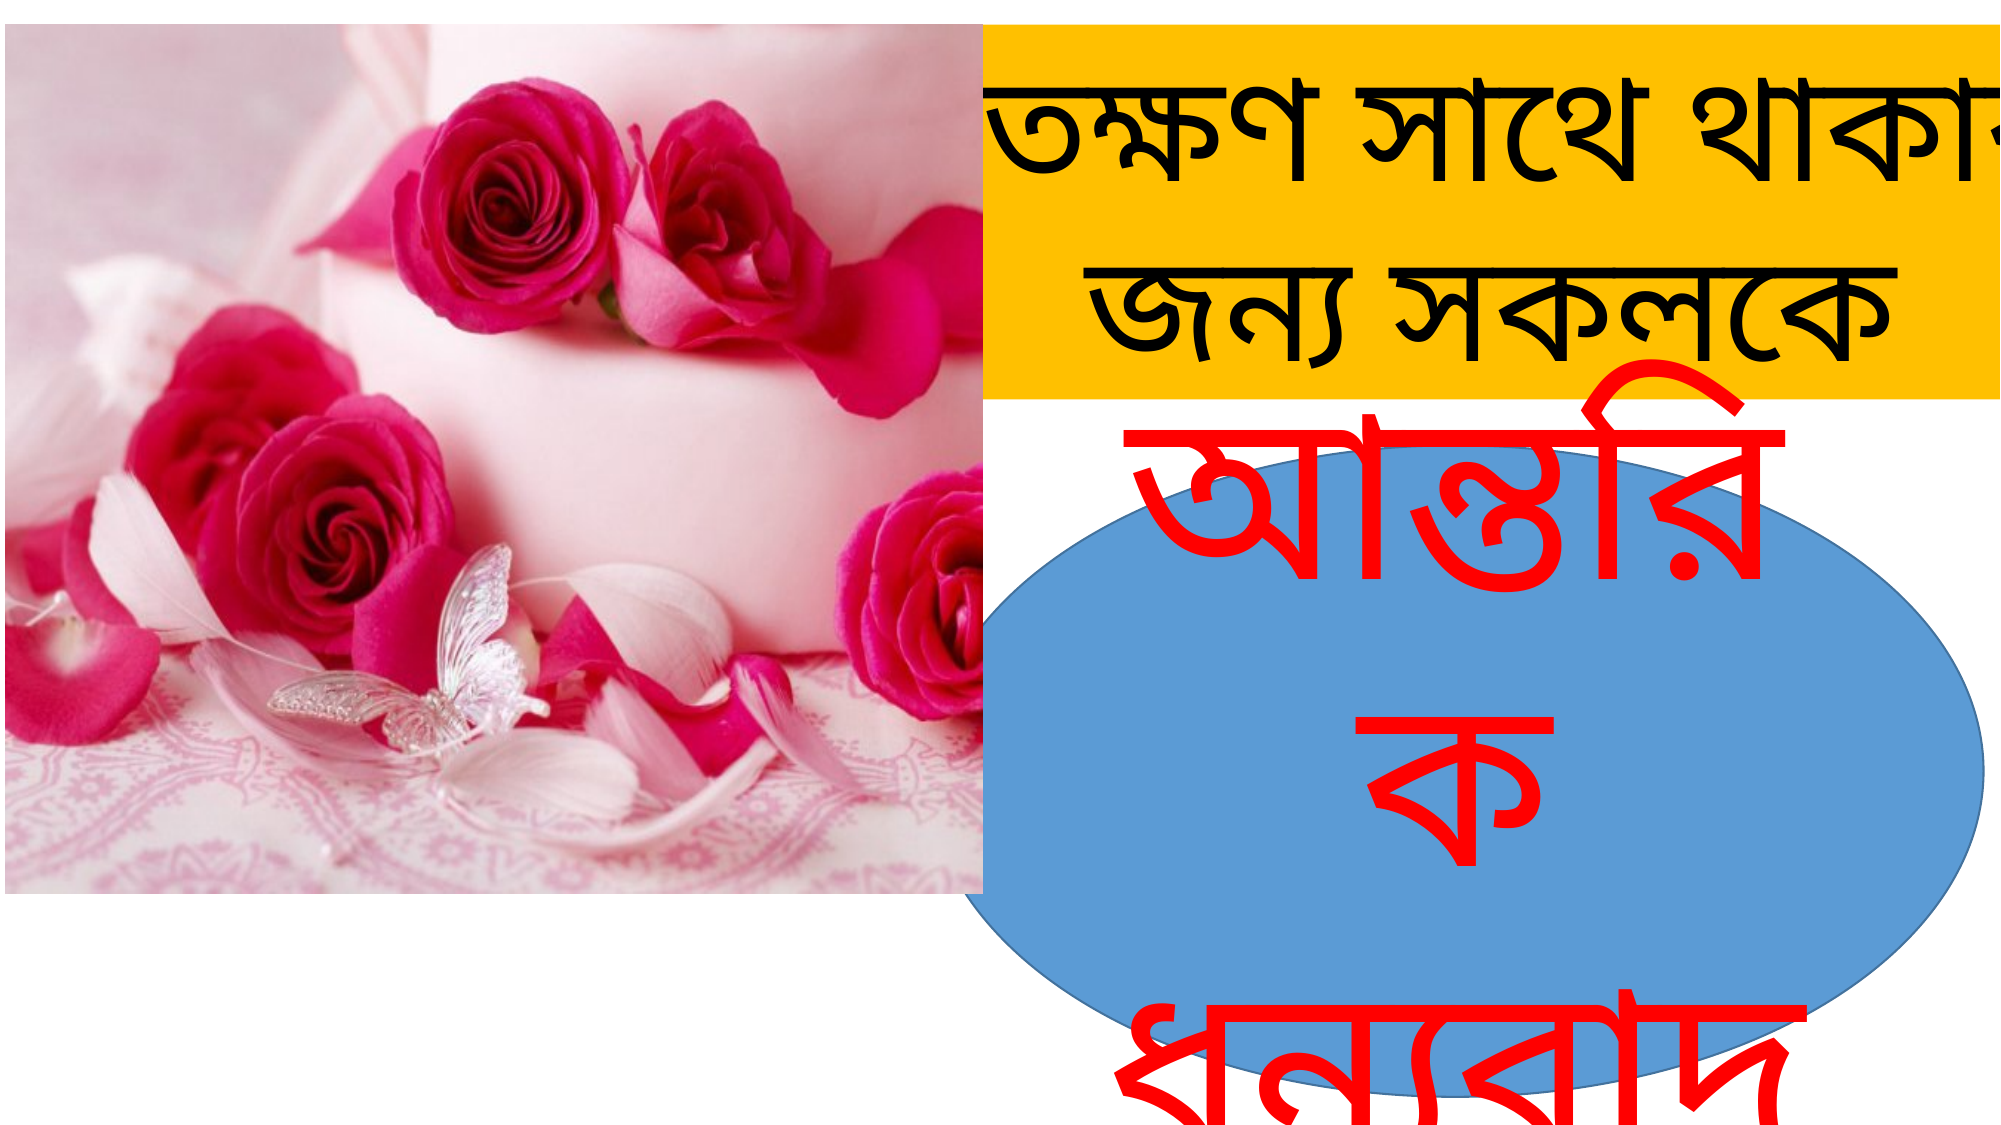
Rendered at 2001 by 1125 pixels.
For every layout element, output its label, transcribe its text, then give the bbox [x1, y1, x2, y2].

text_box এতক্ষণ সাথে থাকার জন্য সকলকে [983, 24, 2000, 400]
text_box আন্তরিক ধন্যবাদ [964, 444, 1985, 1098]
picture [5, 24, 983, 894]
